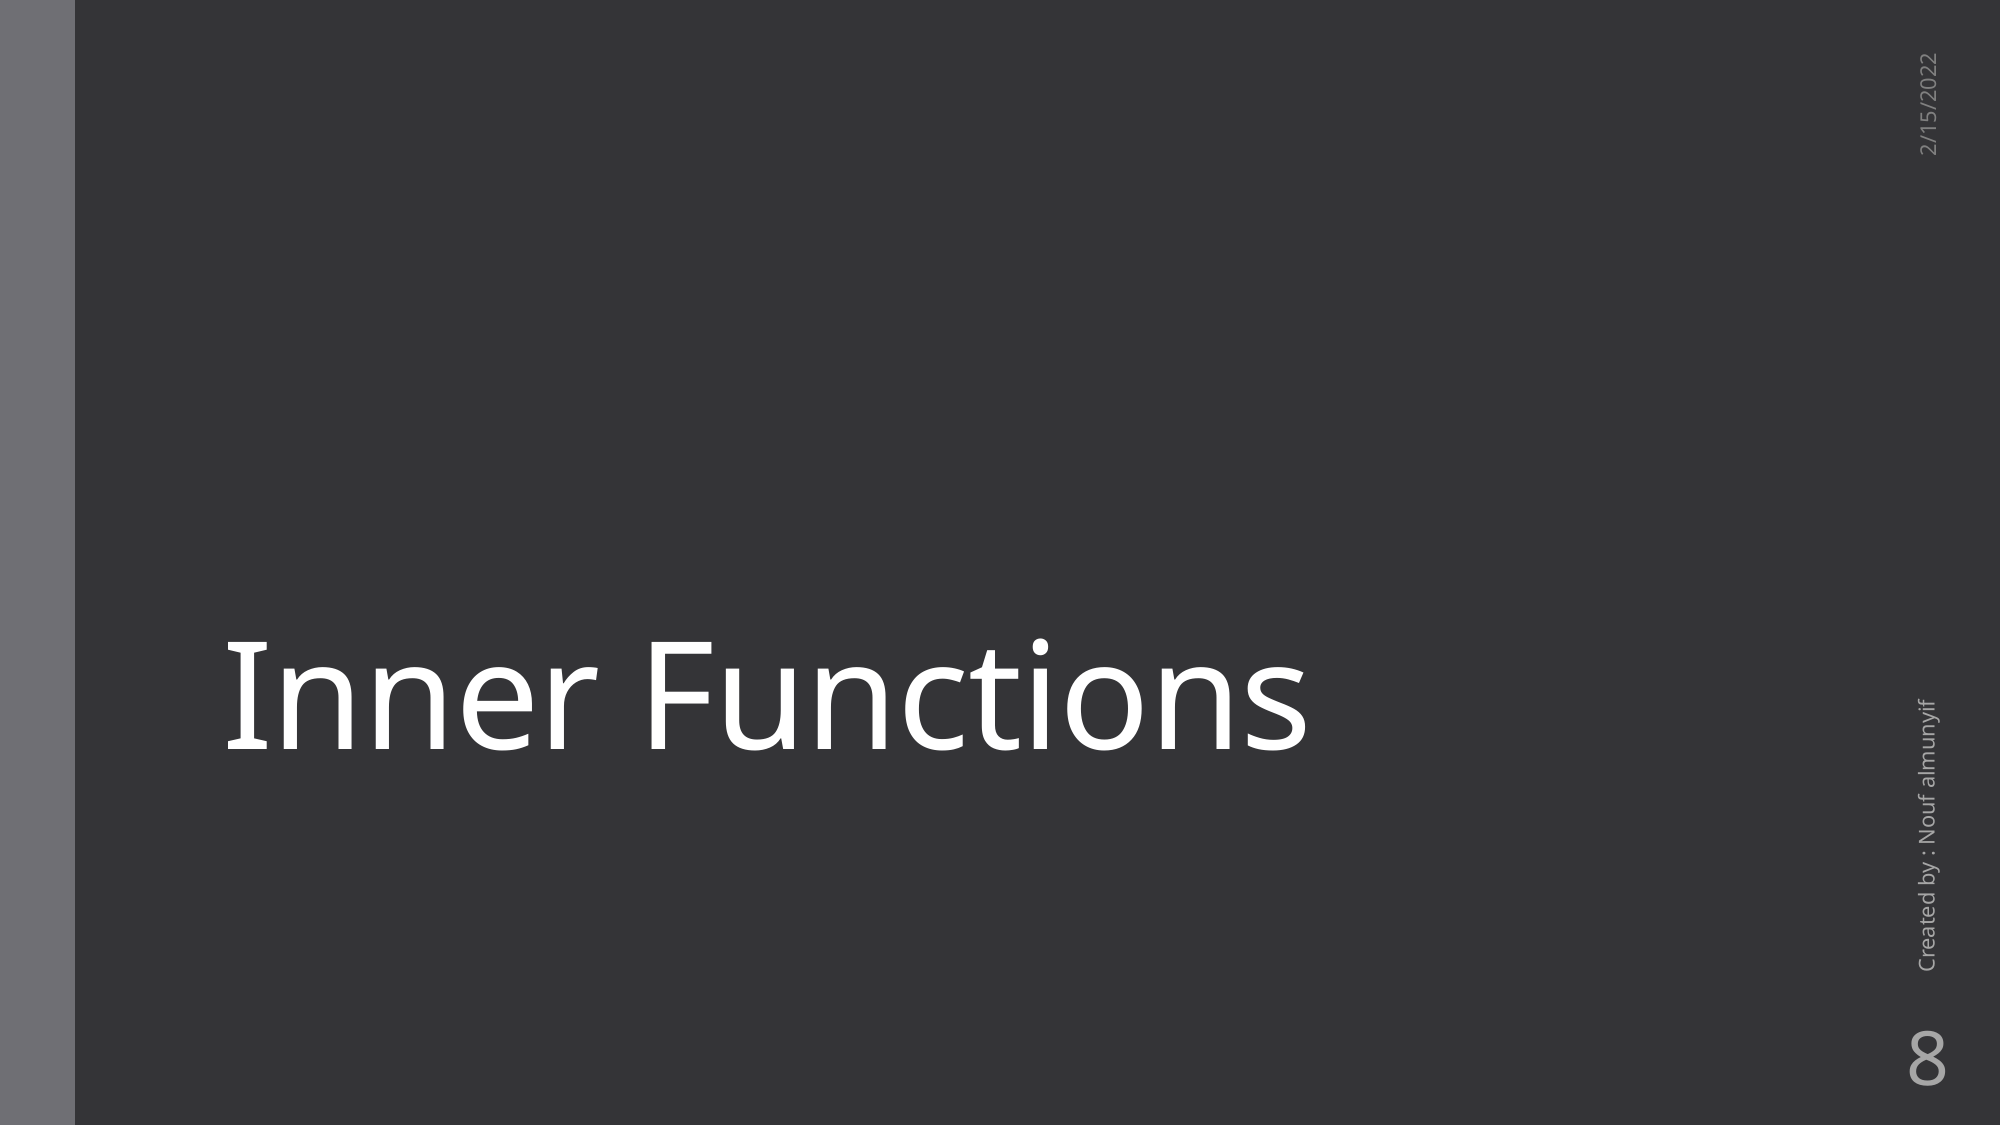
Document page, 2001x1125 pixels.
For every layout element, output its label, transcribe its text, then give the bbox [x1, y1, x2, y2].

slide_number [1897, 37, 1958, 351]
footer Created by : Nouf almunyif [1897, 400, 1958, 988]
slide_number 8 [1852, 1012, 2000, 1110]
title Inner Functions [206, 124, 1752, 788]
